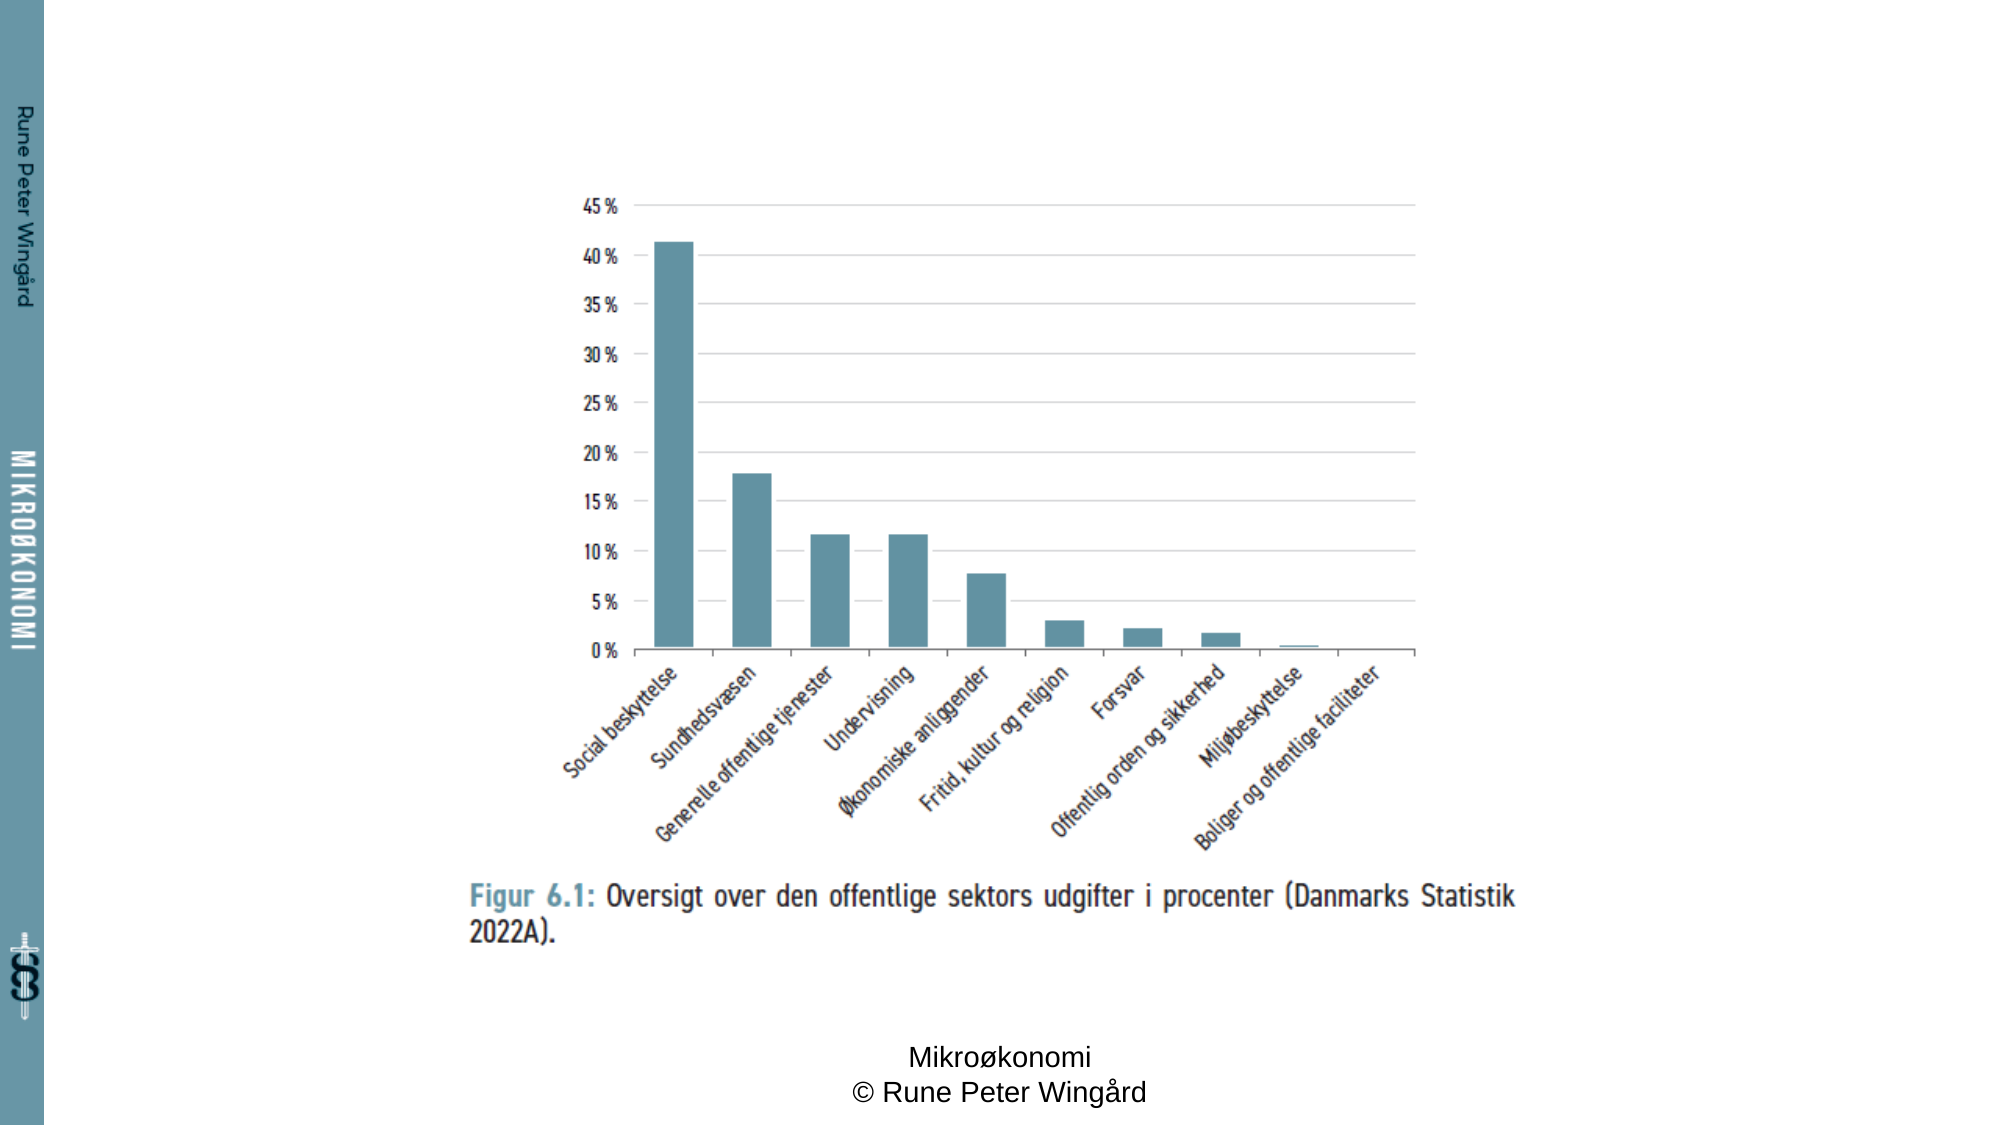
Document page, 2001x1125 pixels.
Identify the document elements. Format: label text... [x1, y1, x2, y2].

text_box Mikroøkonomi © Rune Peter Wingård [604, 1031, 1396, 1110]
picture [0, 0, 44, 1125]
picture [417, 142, 1583, 982]
